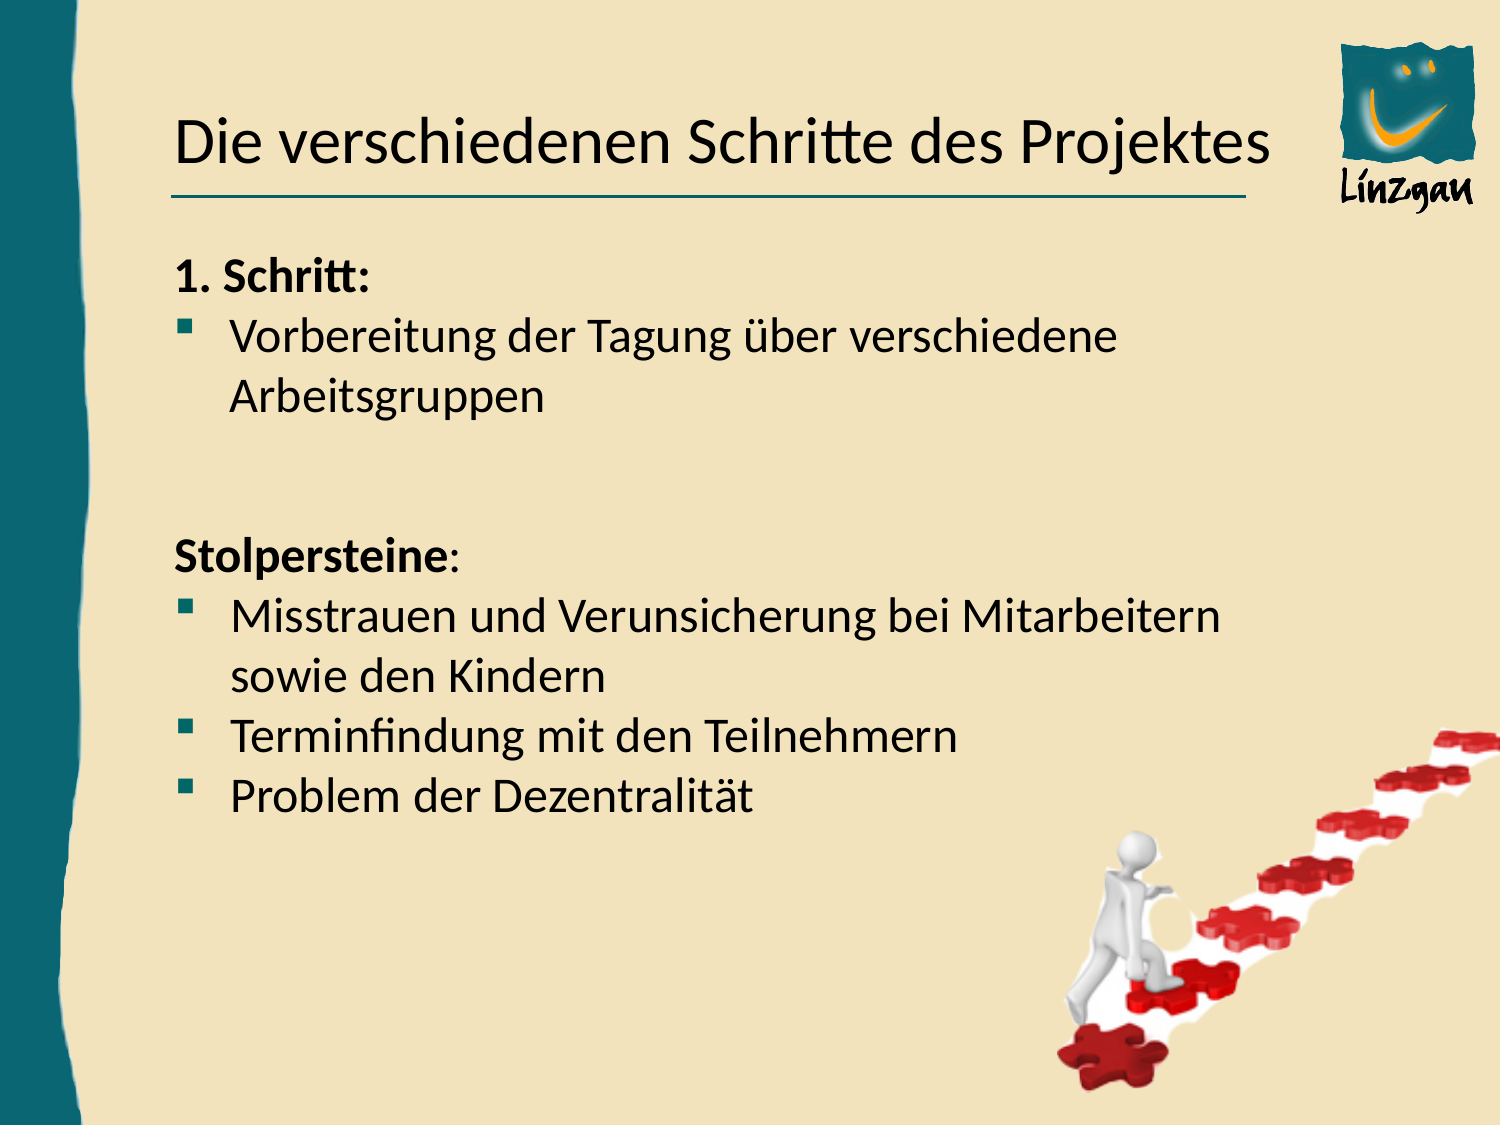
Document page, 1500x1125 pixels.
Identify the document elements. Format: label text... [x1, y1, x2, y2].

picture [0, 0, 1500, 1125]
text_box Stolpersteine: Misstrauen und Verunsicherung bei Mitarbeitern sowie den Kindern Terminfindung mit den Teilnehmern Problem der Dezentralität [159, 515, 1329, 830]
title Die verschiedenen Schritte des Projektes [159, 42, 1317, 232]
text_box 1. Schritt: Vorbereitung der Tagung über verschiedene Arbeitsgruppen [158, 235, 1258, 476]
